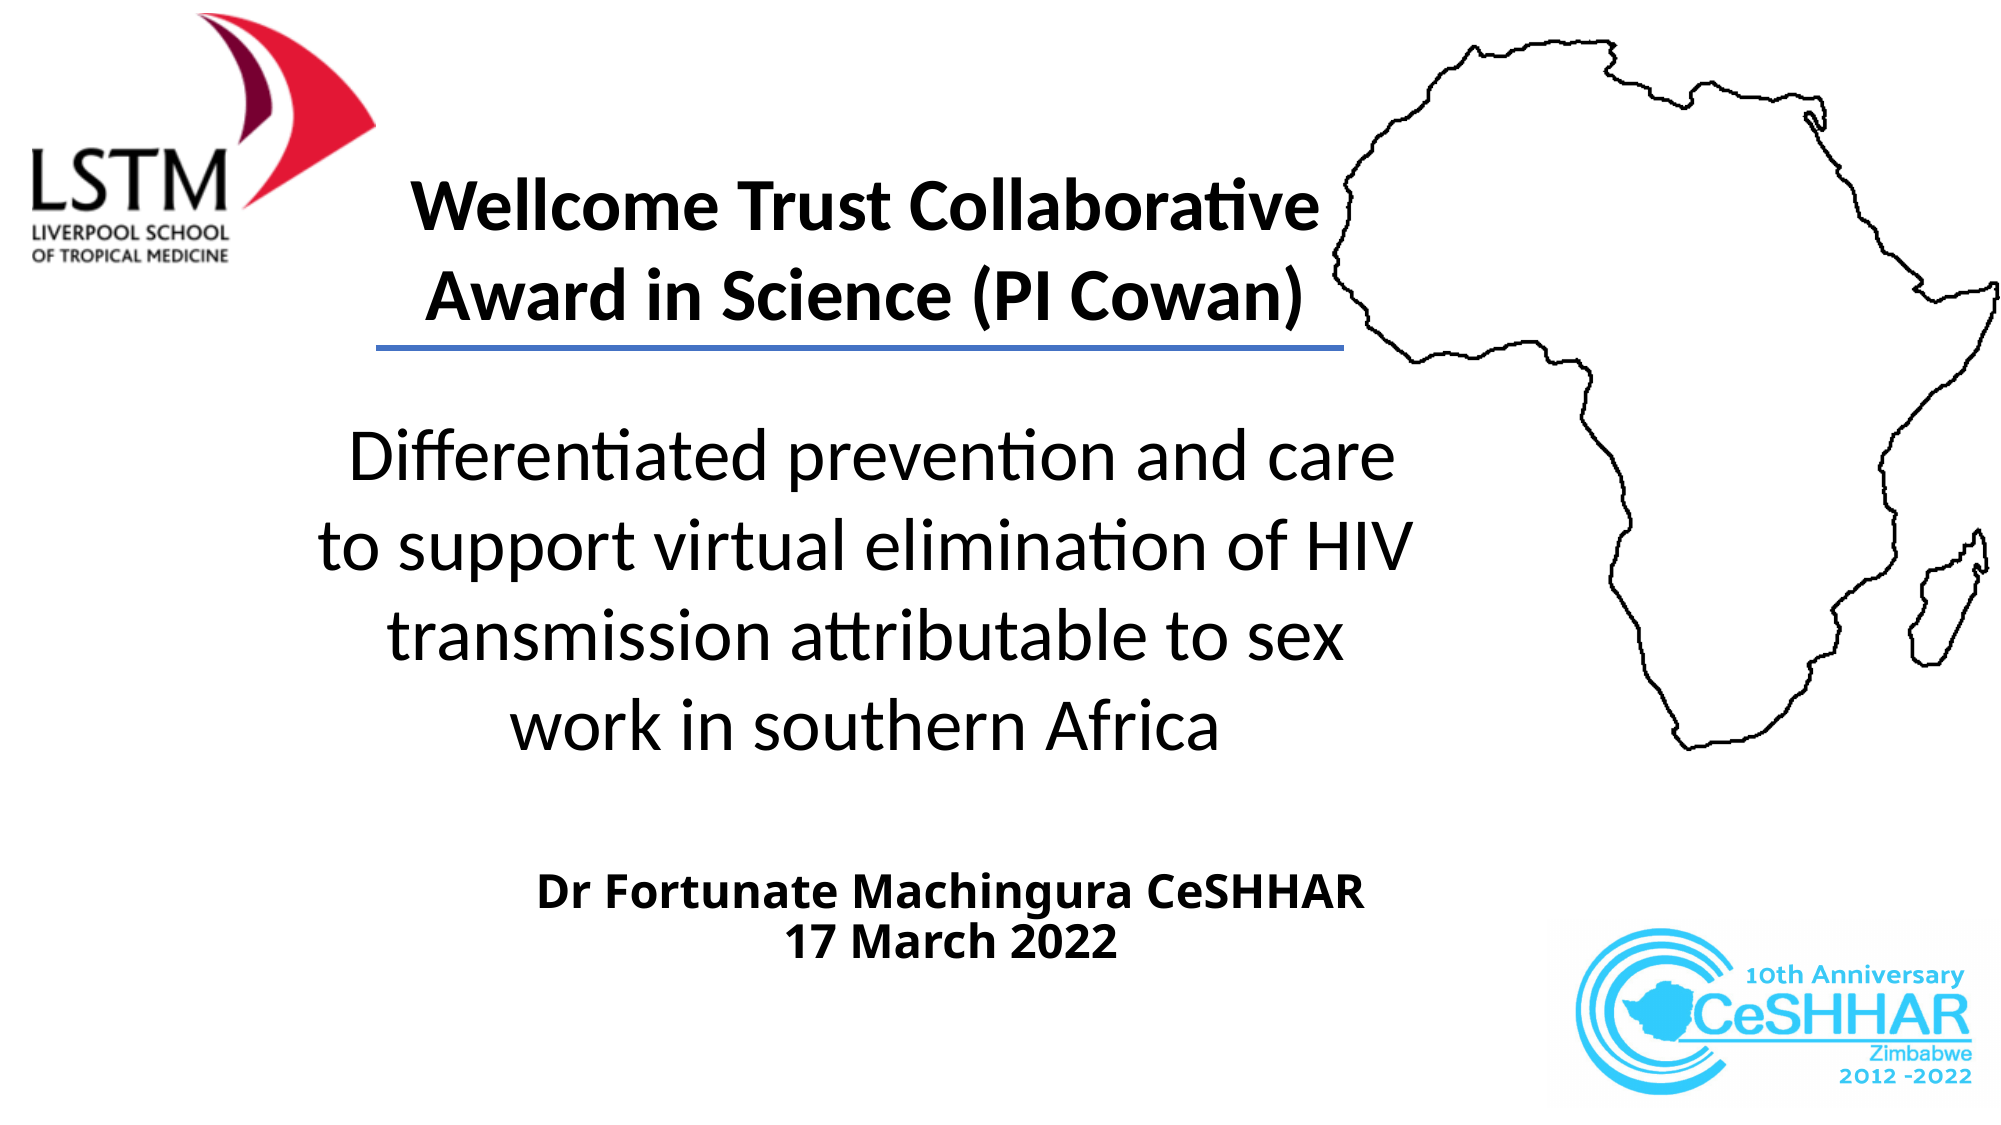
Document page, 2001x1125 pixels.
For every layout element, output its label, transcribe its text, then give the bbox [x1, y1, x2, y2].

text_box Wellcome Trust Collaborative Award in Science (PI Cowan) Differentiated prevention and care to support virtual elimination of HIV transmission attributable to sex work in southern Africa [289, 148, 1298, 809]
picture [1298, 0, 2000, 873]
title Dr Fortunate Machingura CeSHHAR 17 March 2022 [445, 859, 1457, 977]
picture [1547, 919, 2000, 1108]
picture [32, 13, 376, 268]
